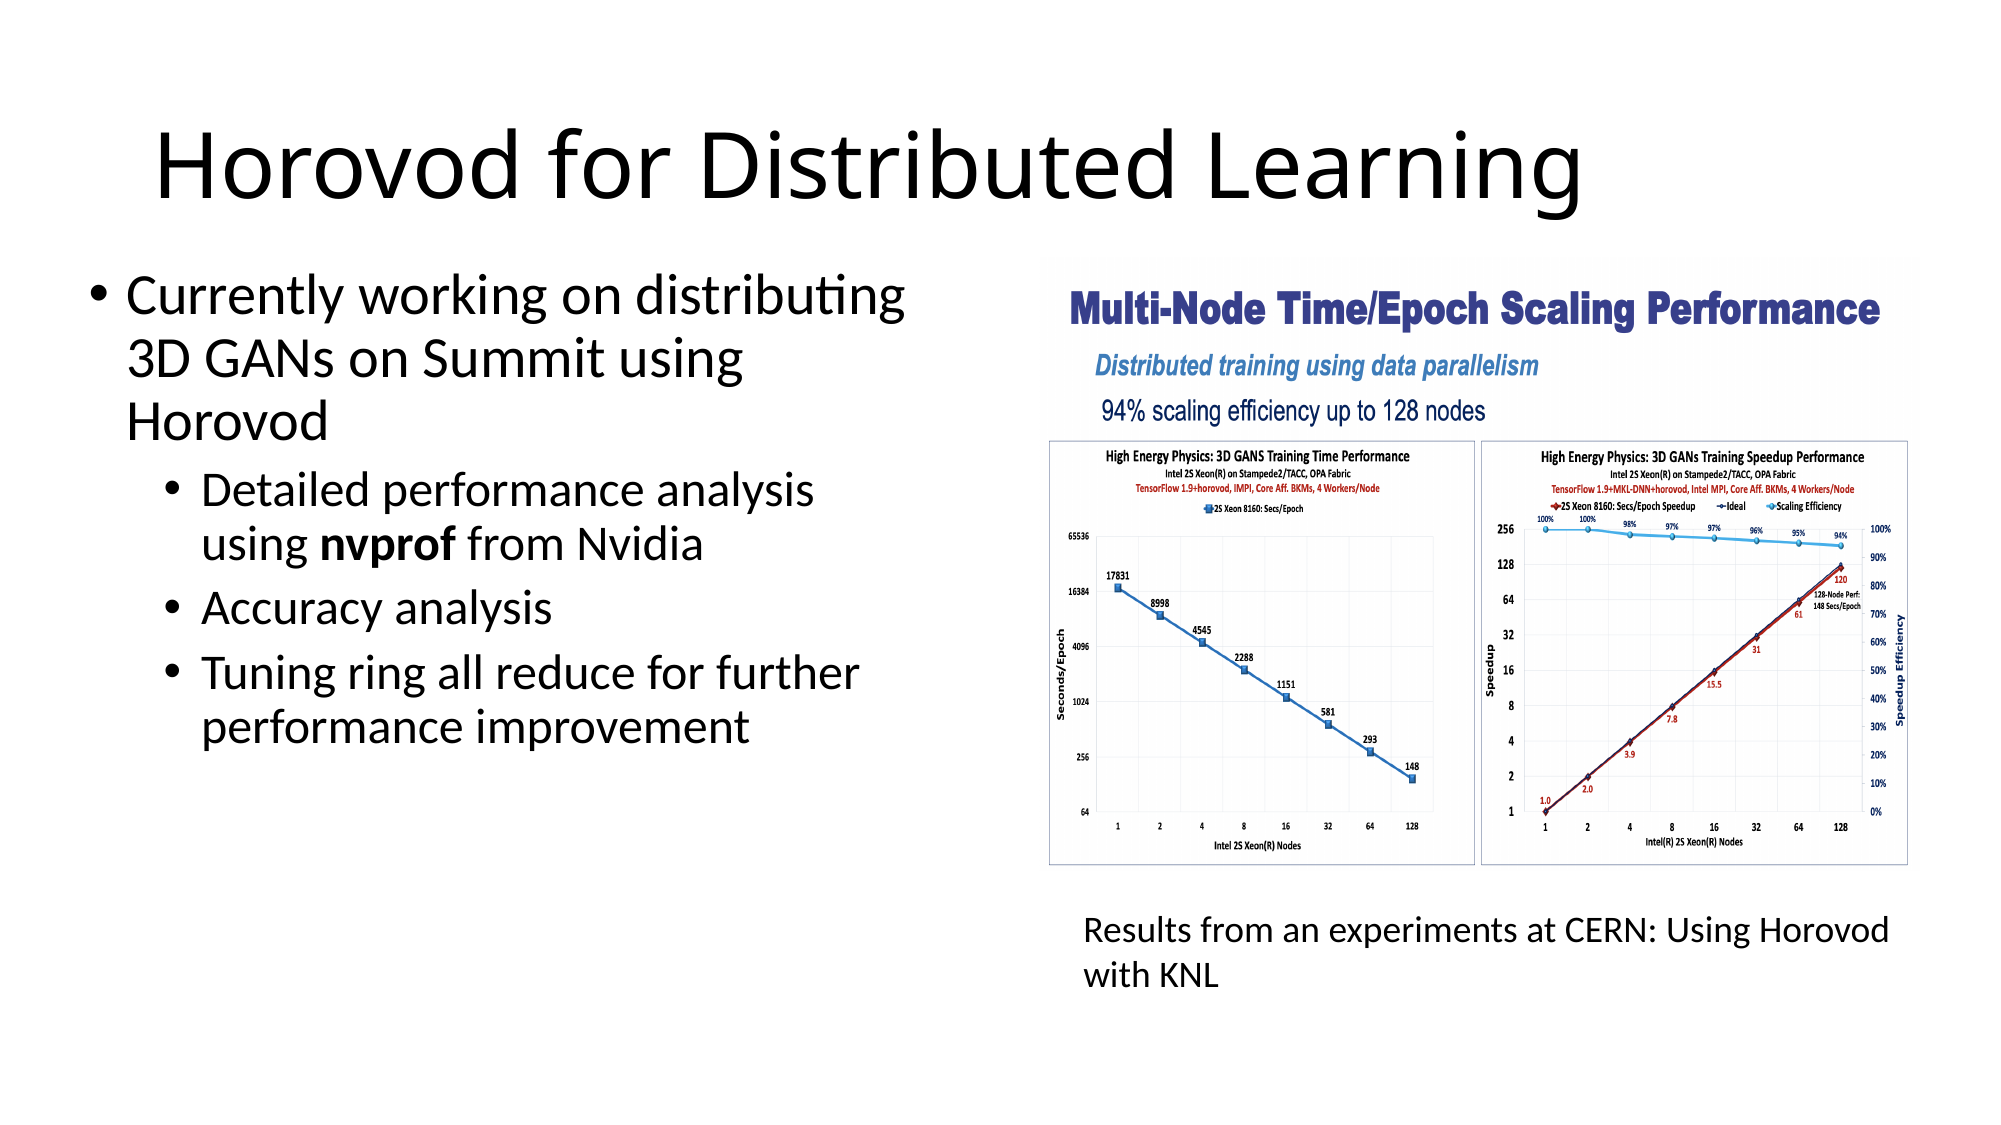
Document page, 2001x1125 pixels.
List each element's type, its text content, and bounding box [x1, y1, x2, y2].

text_box Results from an experiments at CERN: Using Horovod with KNL [1068, 897, 1908, 1002]
title Horovod for Distributed Learning [137, 59, 1863, 278]
list Currently working on distributing 3D GANs on Summit using Horovod Detailed performance analysis using nvprof from Nvidia Accuracy analysis Tuning ring all reduce for further performance improvement [73, 257, 924, 971]
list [1039, 257, 1920, 871]
